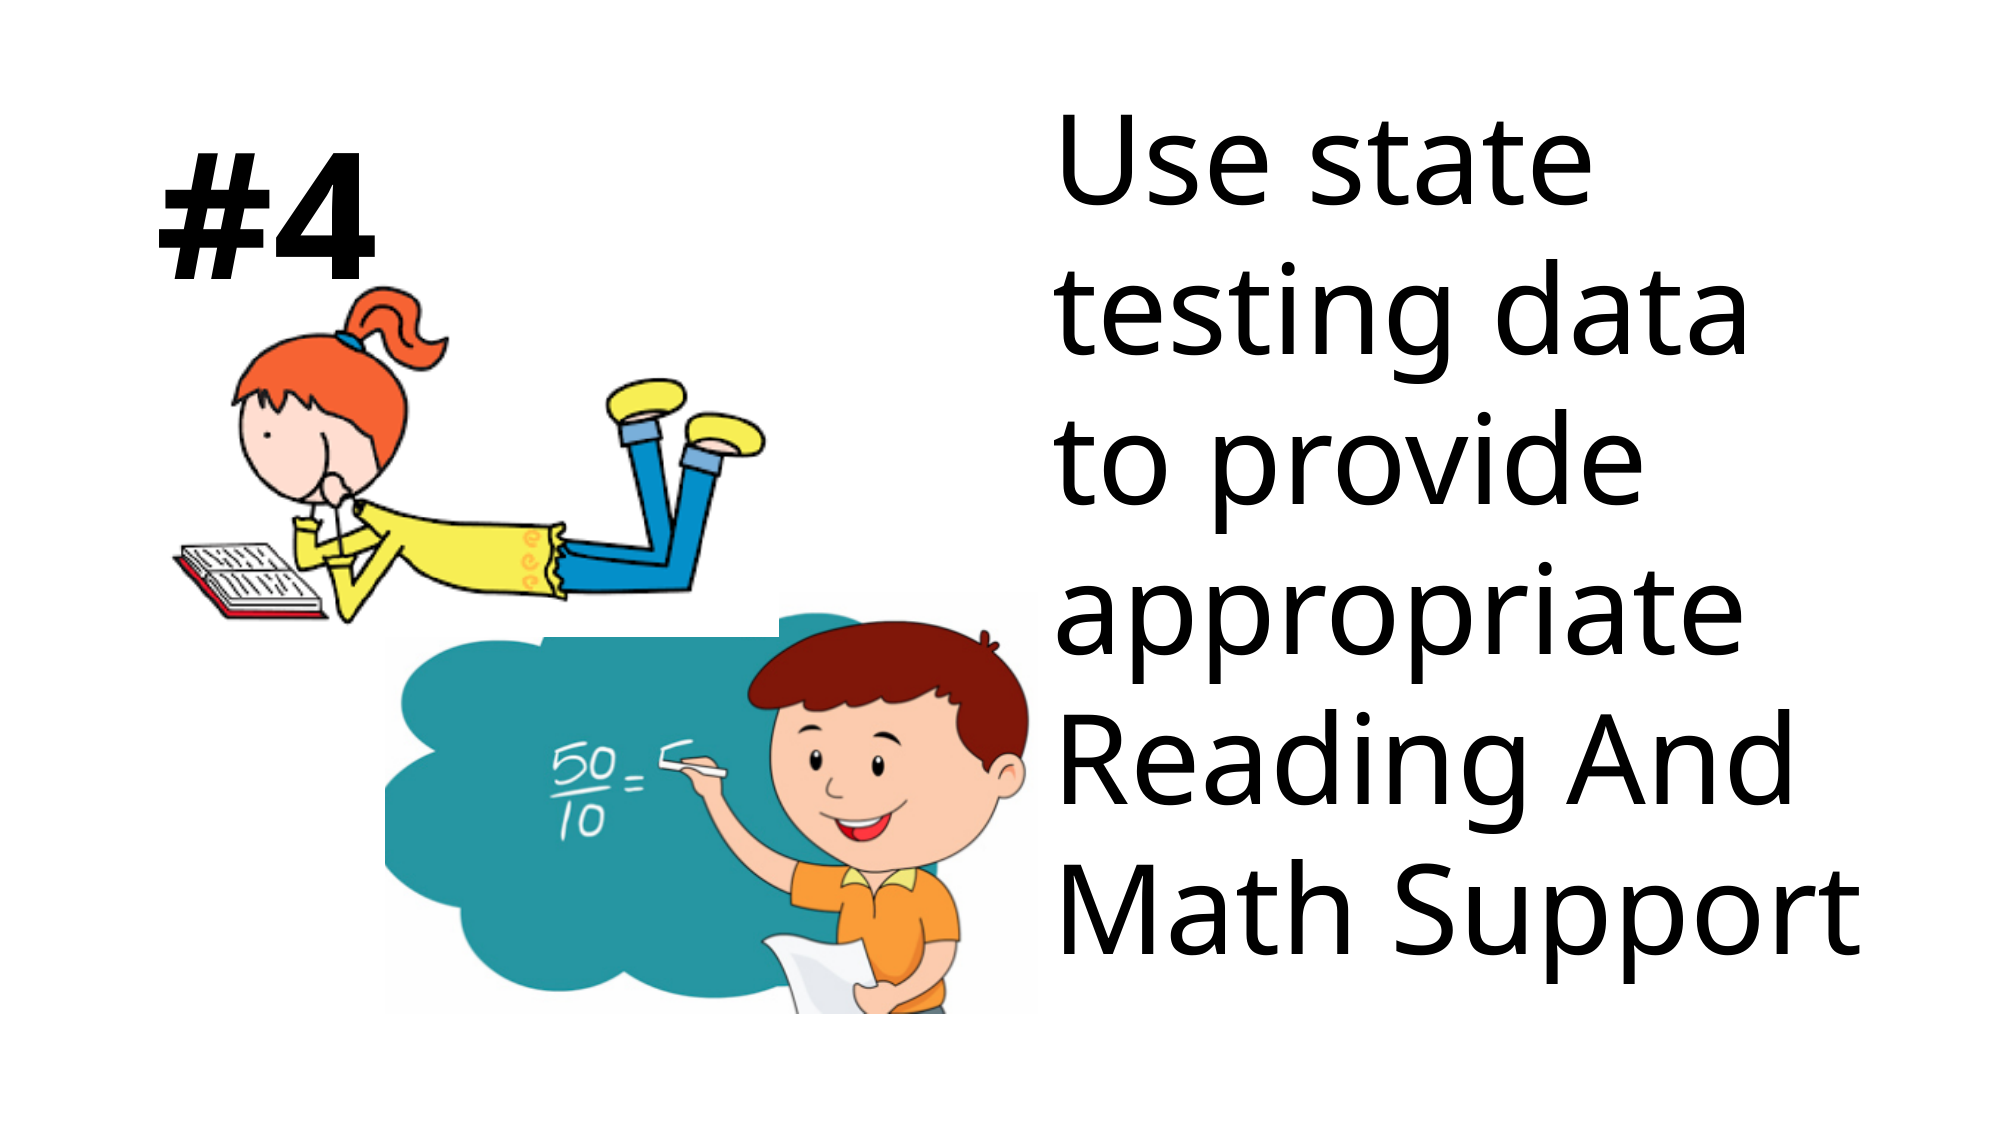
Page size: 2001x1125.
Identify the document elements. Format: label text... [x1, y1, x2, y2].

picture [162, 279, 1038, 1014]
text_box #4 [140, 93, 441, 329]
text_box Use state testing data to provide appropriate Reading And Math Support [1037, 71, 1913, 987]
